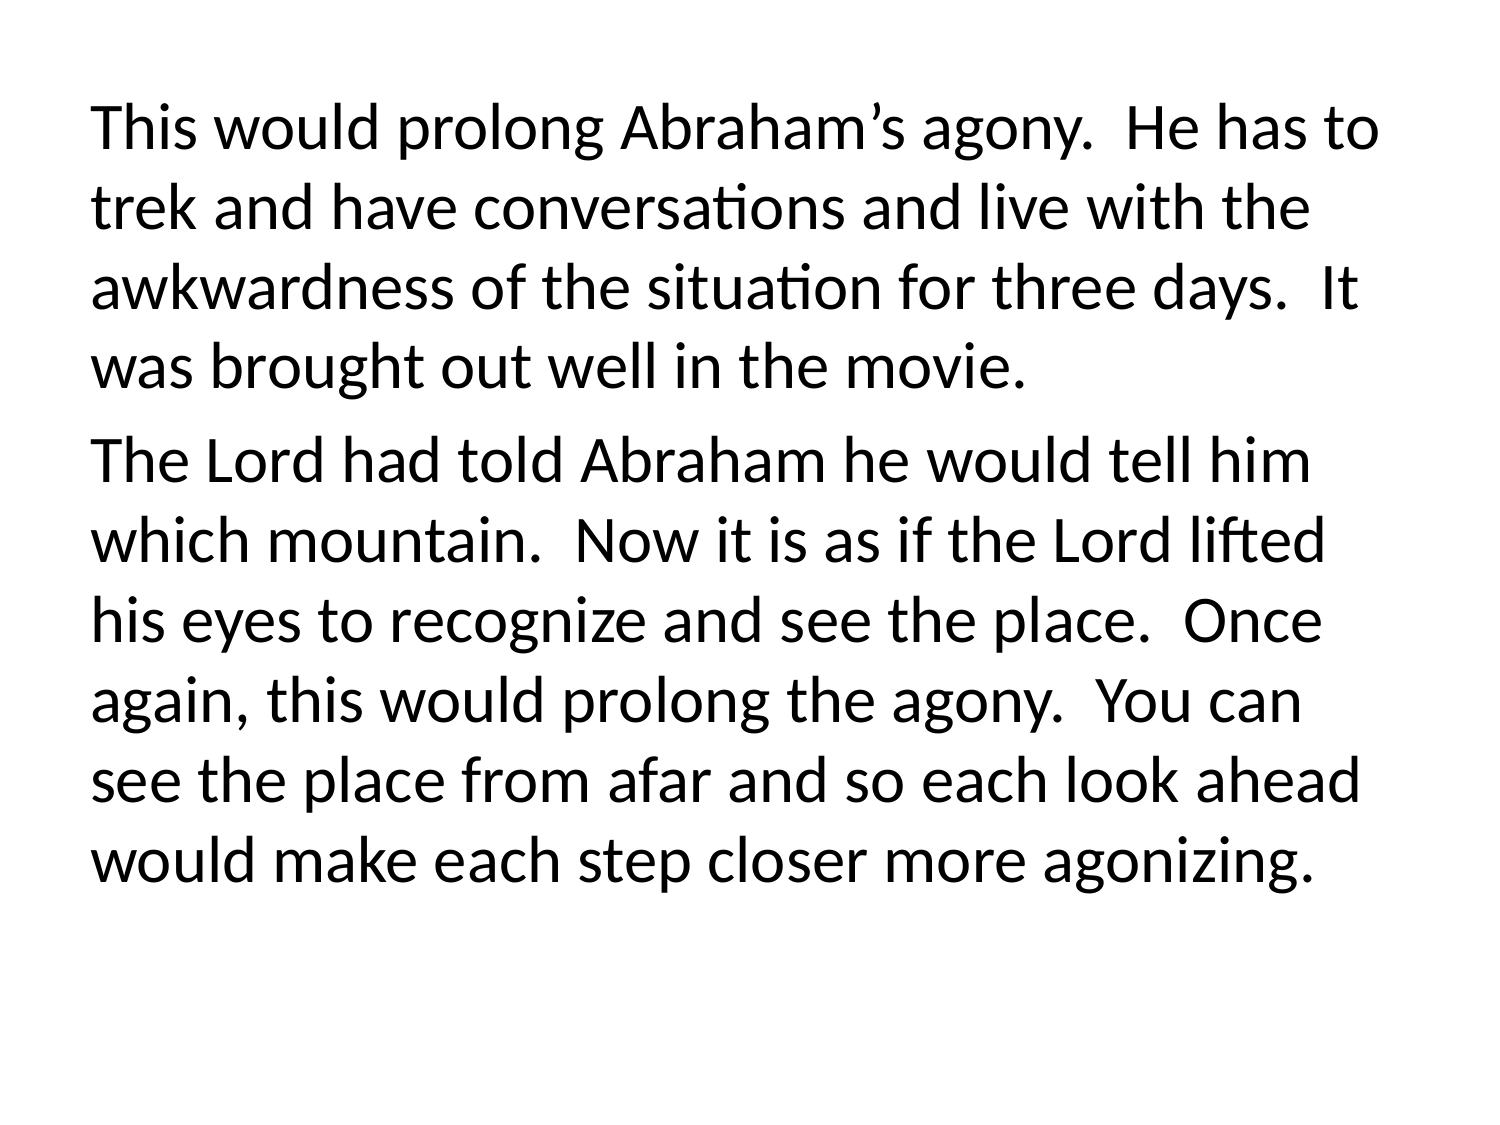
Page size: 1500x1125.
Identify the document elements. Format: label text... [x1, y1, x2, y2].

list This would prolong Abraham’s agony. He has to trek and have conversations and live with the awkwardness of the situation for three days. It was brought out well in the movie. The Lord had told Abraham he would tell him which mountain. Now it is as if the Lord lifted his eyes to recognize and see the place. Once again, this would prolong the agony. You can see the place from afar and so each look ahead would make each step closer more agonizing. [75, 75, 1425, 1005]
